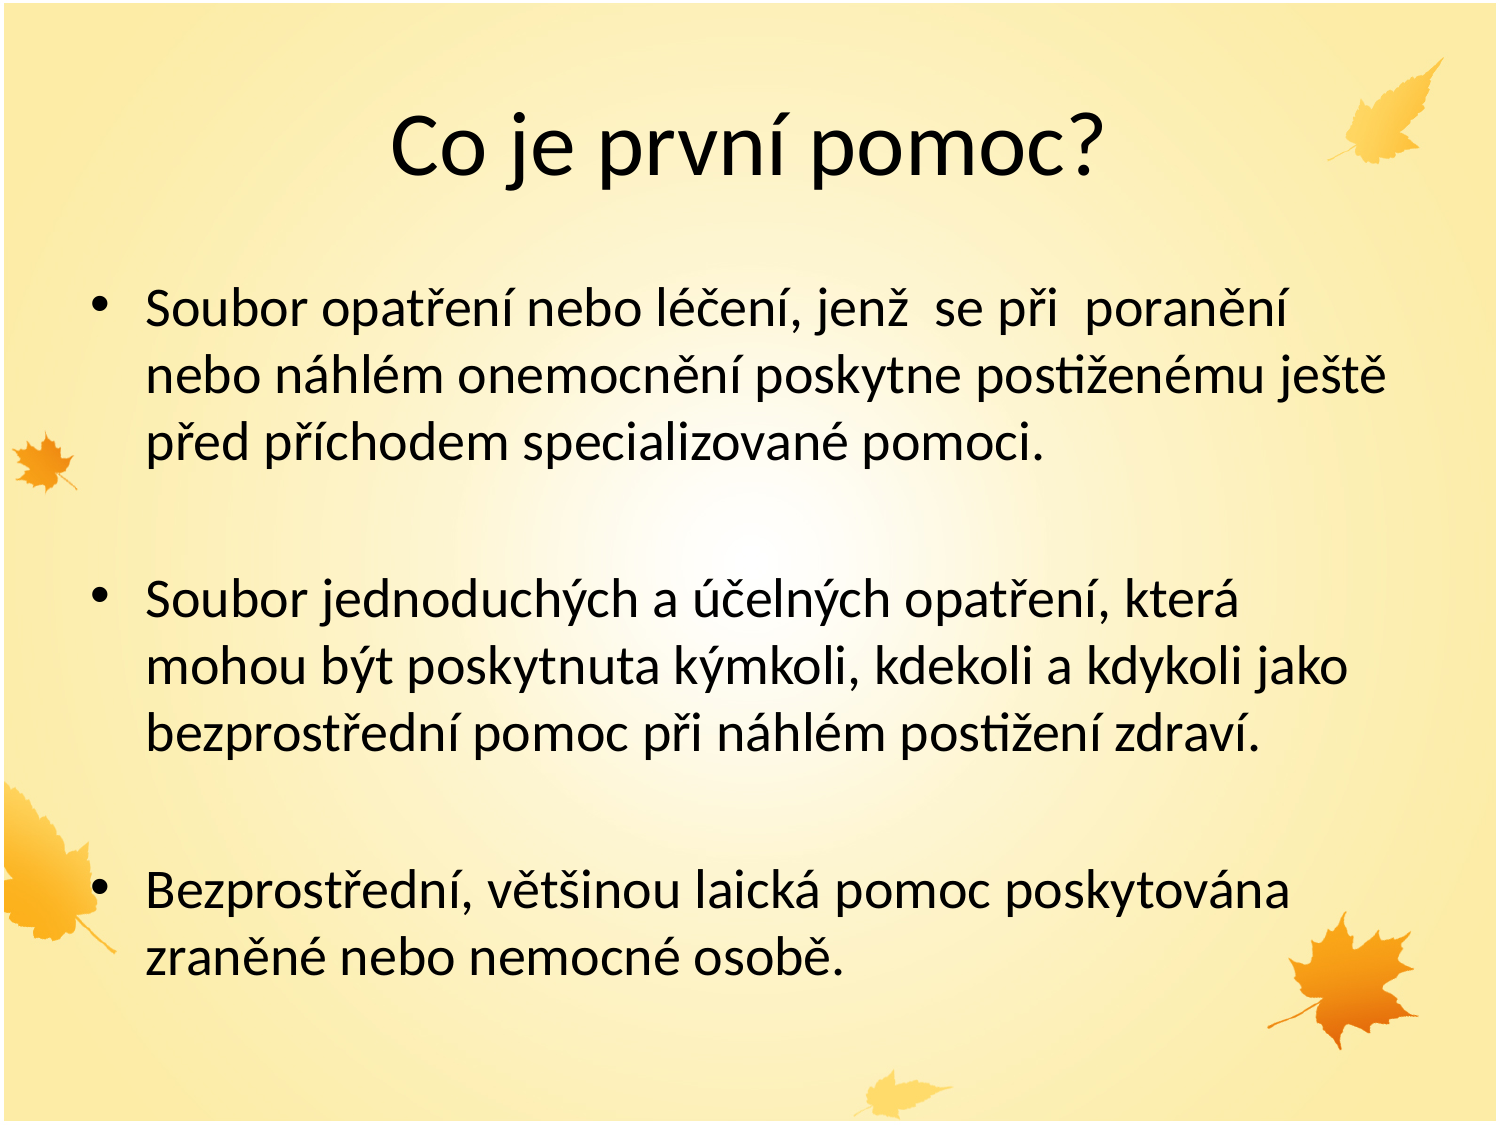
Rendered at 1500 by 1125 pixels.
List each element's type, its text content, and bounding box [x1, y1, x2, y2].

list Soubor opatření nebo léčení, jenž se při poranění nebo náhlém onemocnění poskytne postiženému ještě před příchodem specializované pomoci. Soubor jednoduchých a účelných opatření, která mohou být poskytnuta kýmkoli, kdekoli a kdykoli jako bezprostřední pomoc při náhlém postižení zdraví. Bezprostřední, většinou laická pomoc poskytována zraněné nebo nemocné osobě. [74, 262, 1426, 1006]
picture [0, 0, 1500, 1125]
title Co je první pomoc? [74, 44, 1426, 233]
